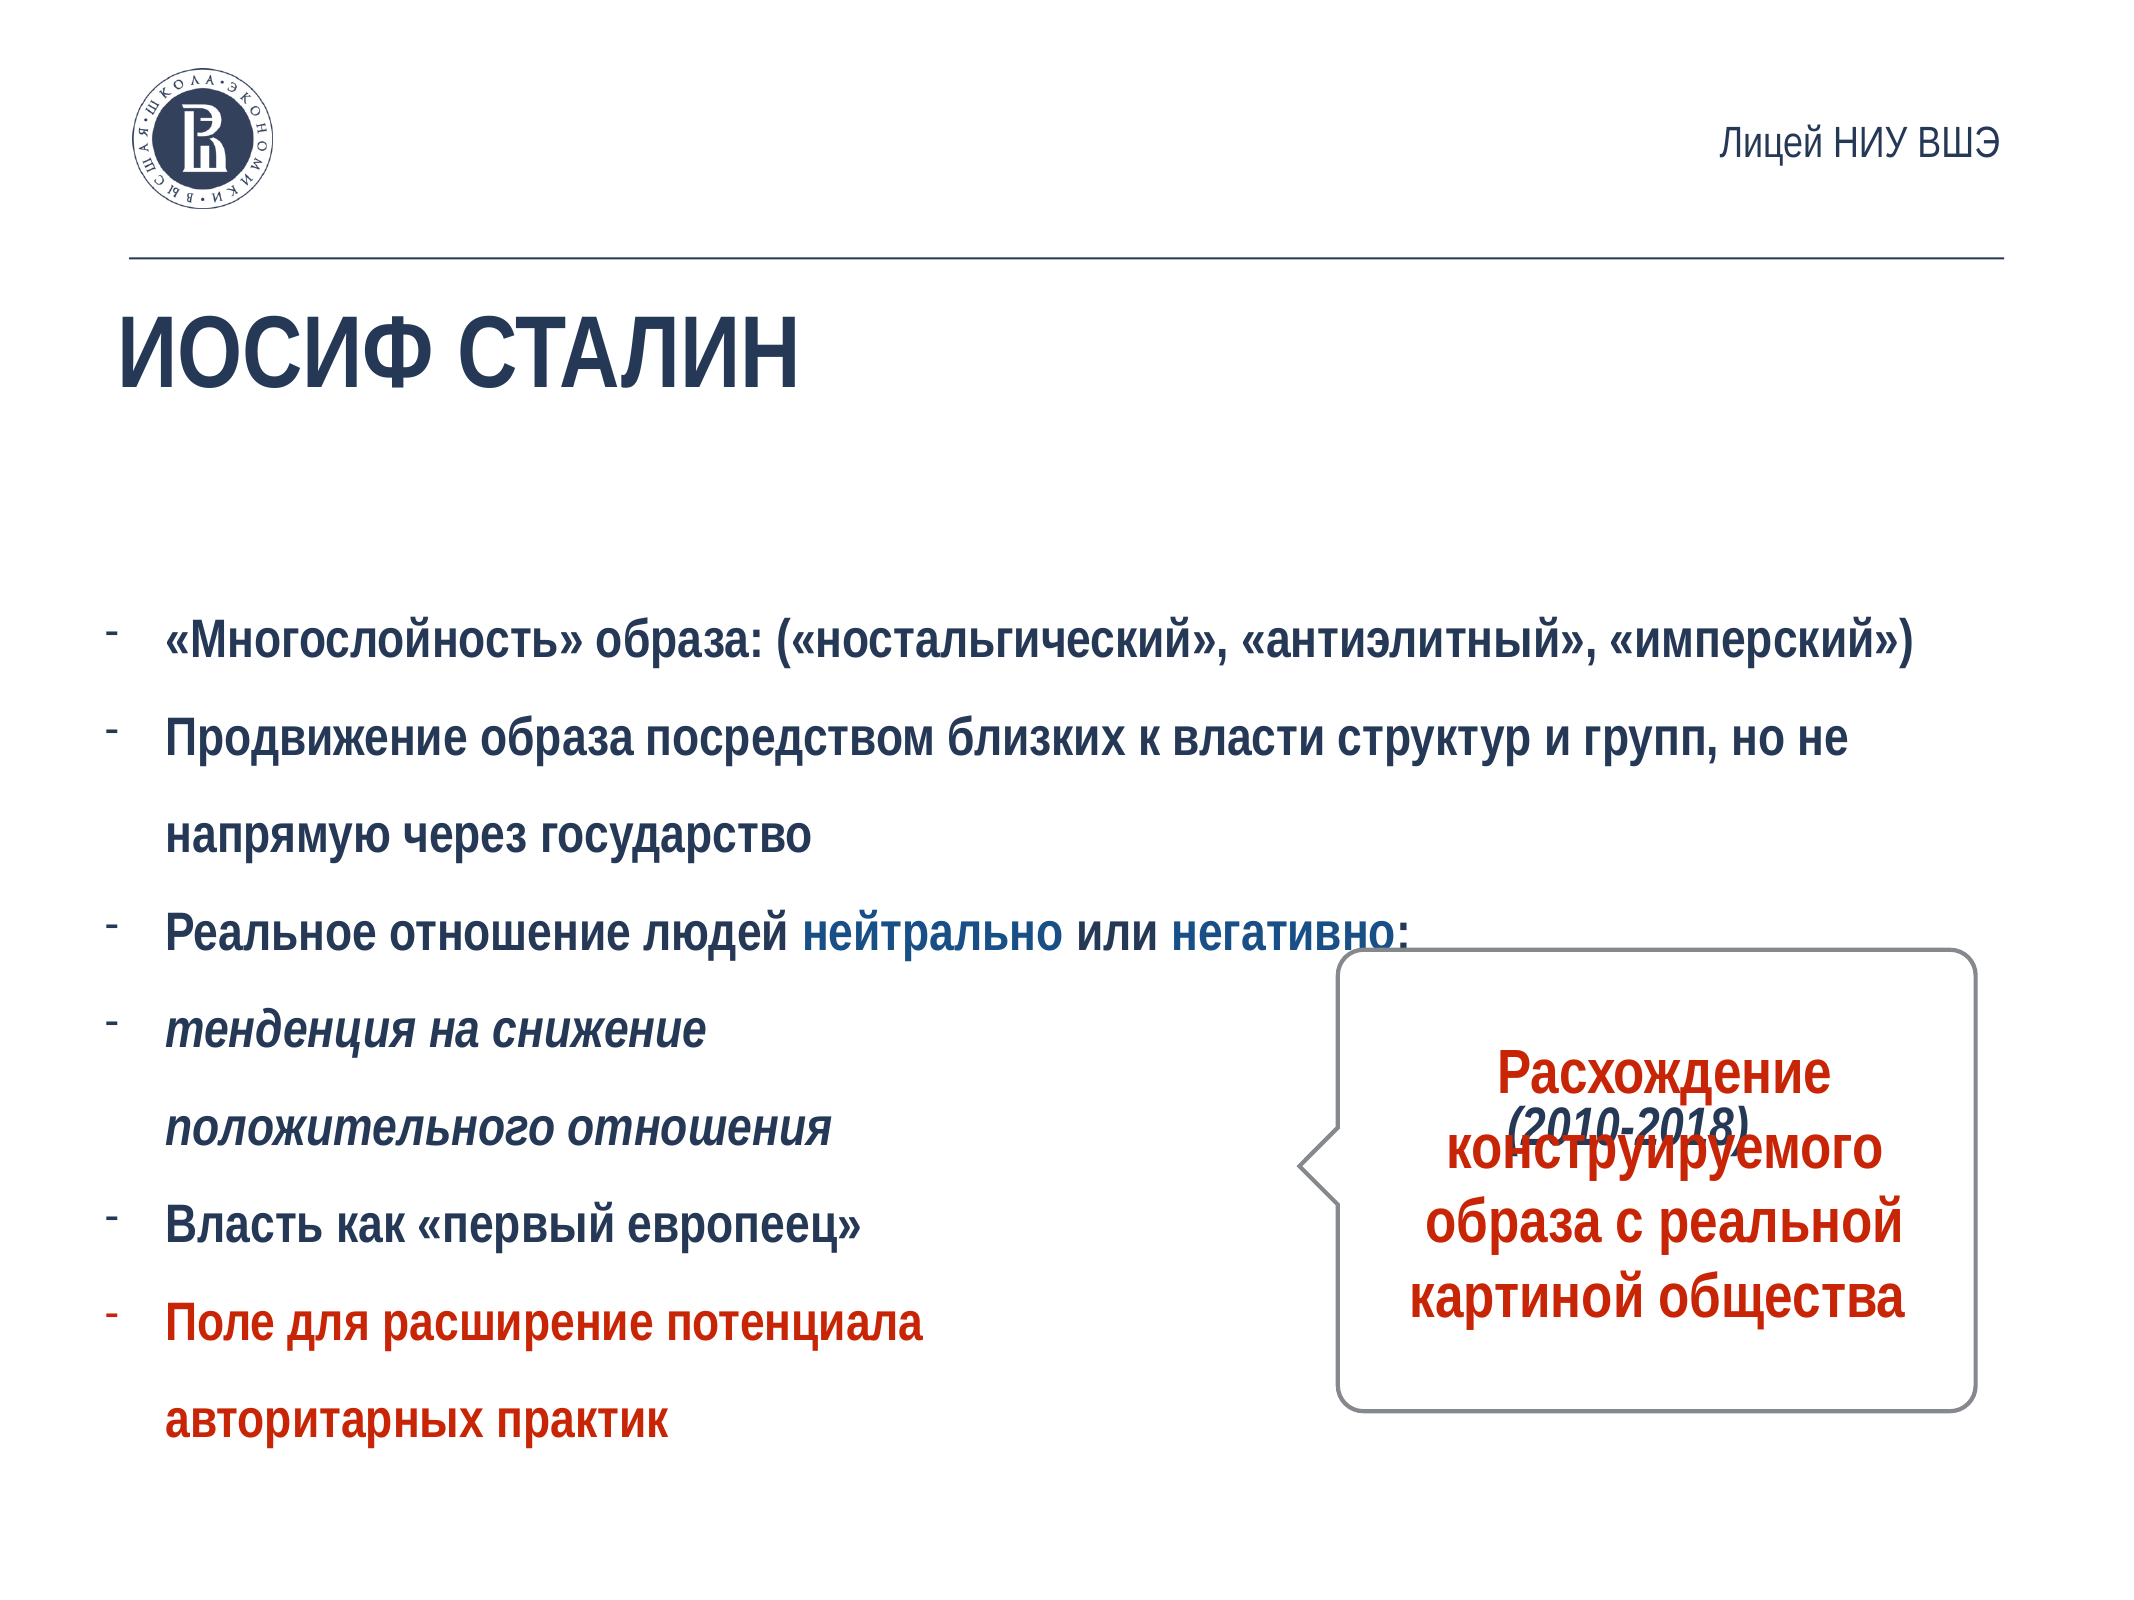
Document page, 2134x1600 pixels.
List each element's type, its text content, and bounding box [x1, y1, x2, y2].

picture [131, 68, 273, 209]
text_box «Многослойность» образа: («ностальгический», «антиэлитный», «имперский») Продвижение образа посредством близких к власти структур и групп, но не напрямую через государство Реальное отношение людей нейтрально или негативно: тенденция на снижение положительного отношения (2010-2018) Власть как «первый европеец» Поле для расширение потенциала авторитарных практик [96, 388, 1972, 1457]
text_box ИОСИФ СТАЛИН [109, 277, 1435, 388]
text_box Расхождение конструируемого образа с реальной картиной общества [1353, 1022, 1977, 1339]
text_box Лицей НИУ ВШЭ [682, 105, 2009, 175]
text_box [1299, 949, 1976, 1412]
